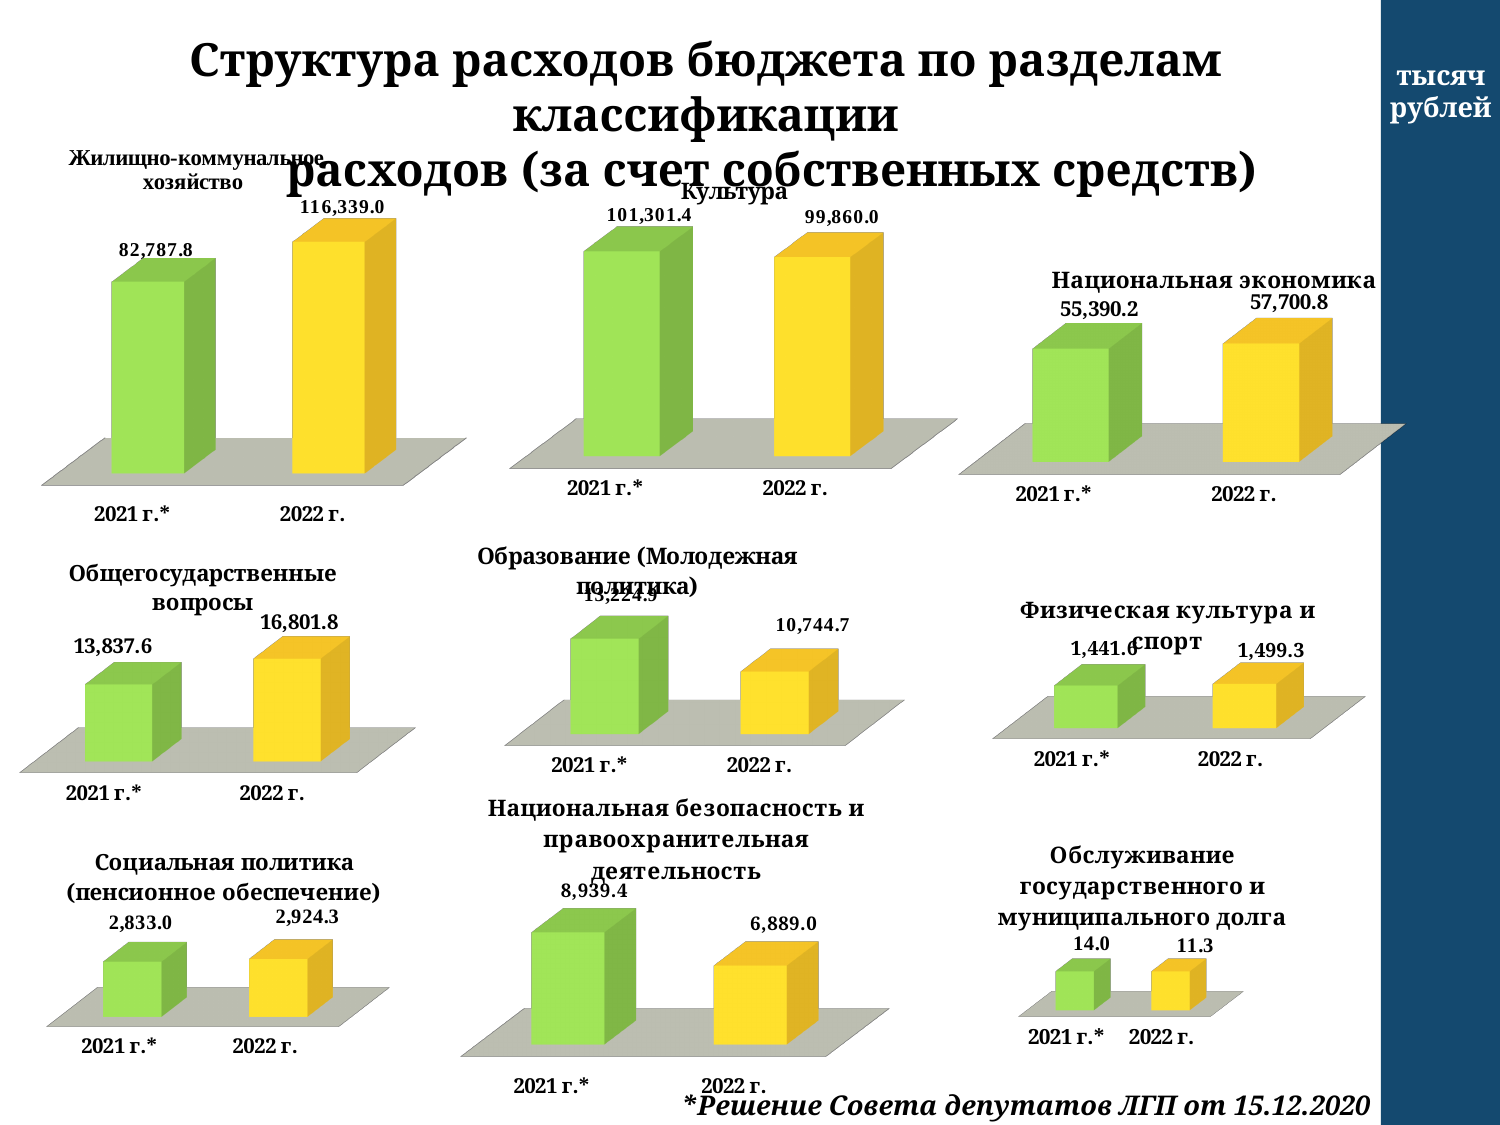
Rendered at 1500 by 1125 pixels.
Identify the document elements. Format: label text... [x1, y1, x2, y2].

chart [5, 131, 1449, 1120]
text_box *Решение Совета депутатов ЛГП от 15.12.2020 № 66 [932, 1081, 1399, 1125]
text_box Структура расходов бюджета по разделам классификации расходов (за счет собственных средств) [0, 23, 1412, 204]
text_box тысяч рублей [1364, 51, 1500, 131]
